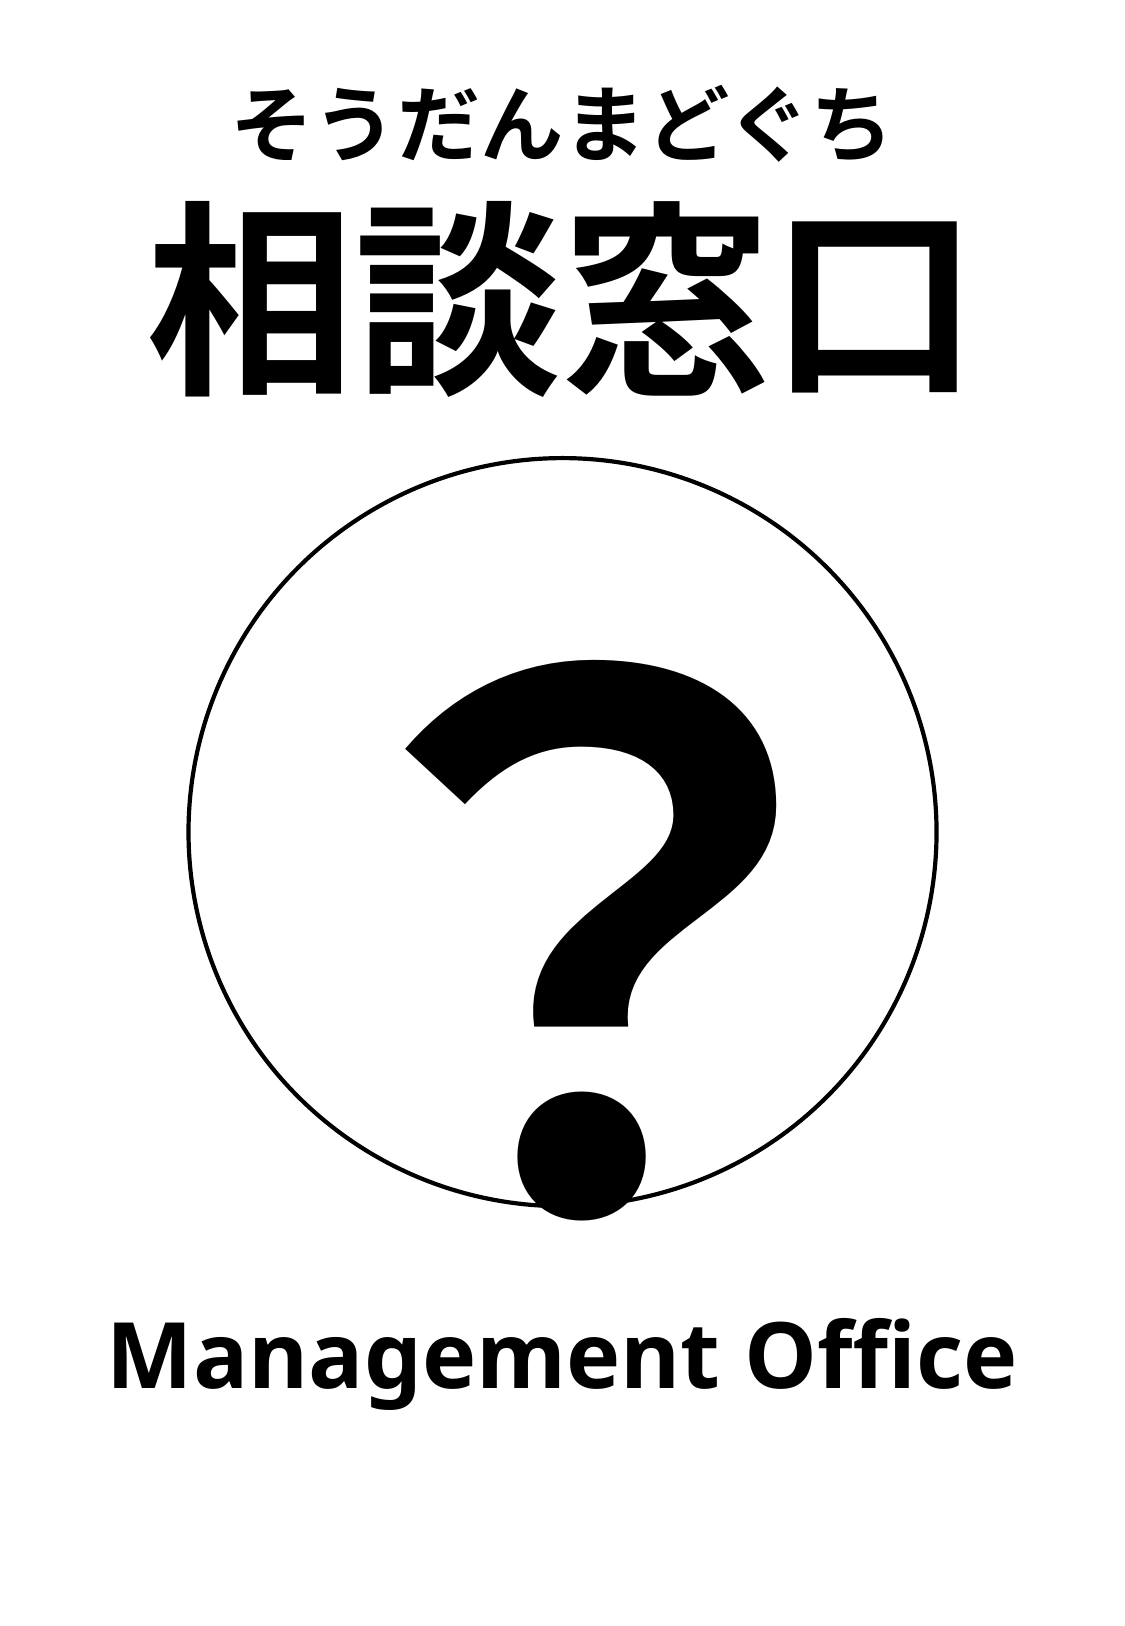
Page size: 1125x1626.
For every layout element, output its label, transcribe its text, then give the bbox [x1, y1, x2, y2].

text_box [441, 457, 684, 477]
text_box Management Office [0, 1289, 1125, 1414]
text_box 相談窓口 [0, 180, 1125, 428]
text_box そうだんまどぐち [0, 64, 1125, 180]
text_box ？ [27, 477, 1125, 1368]
